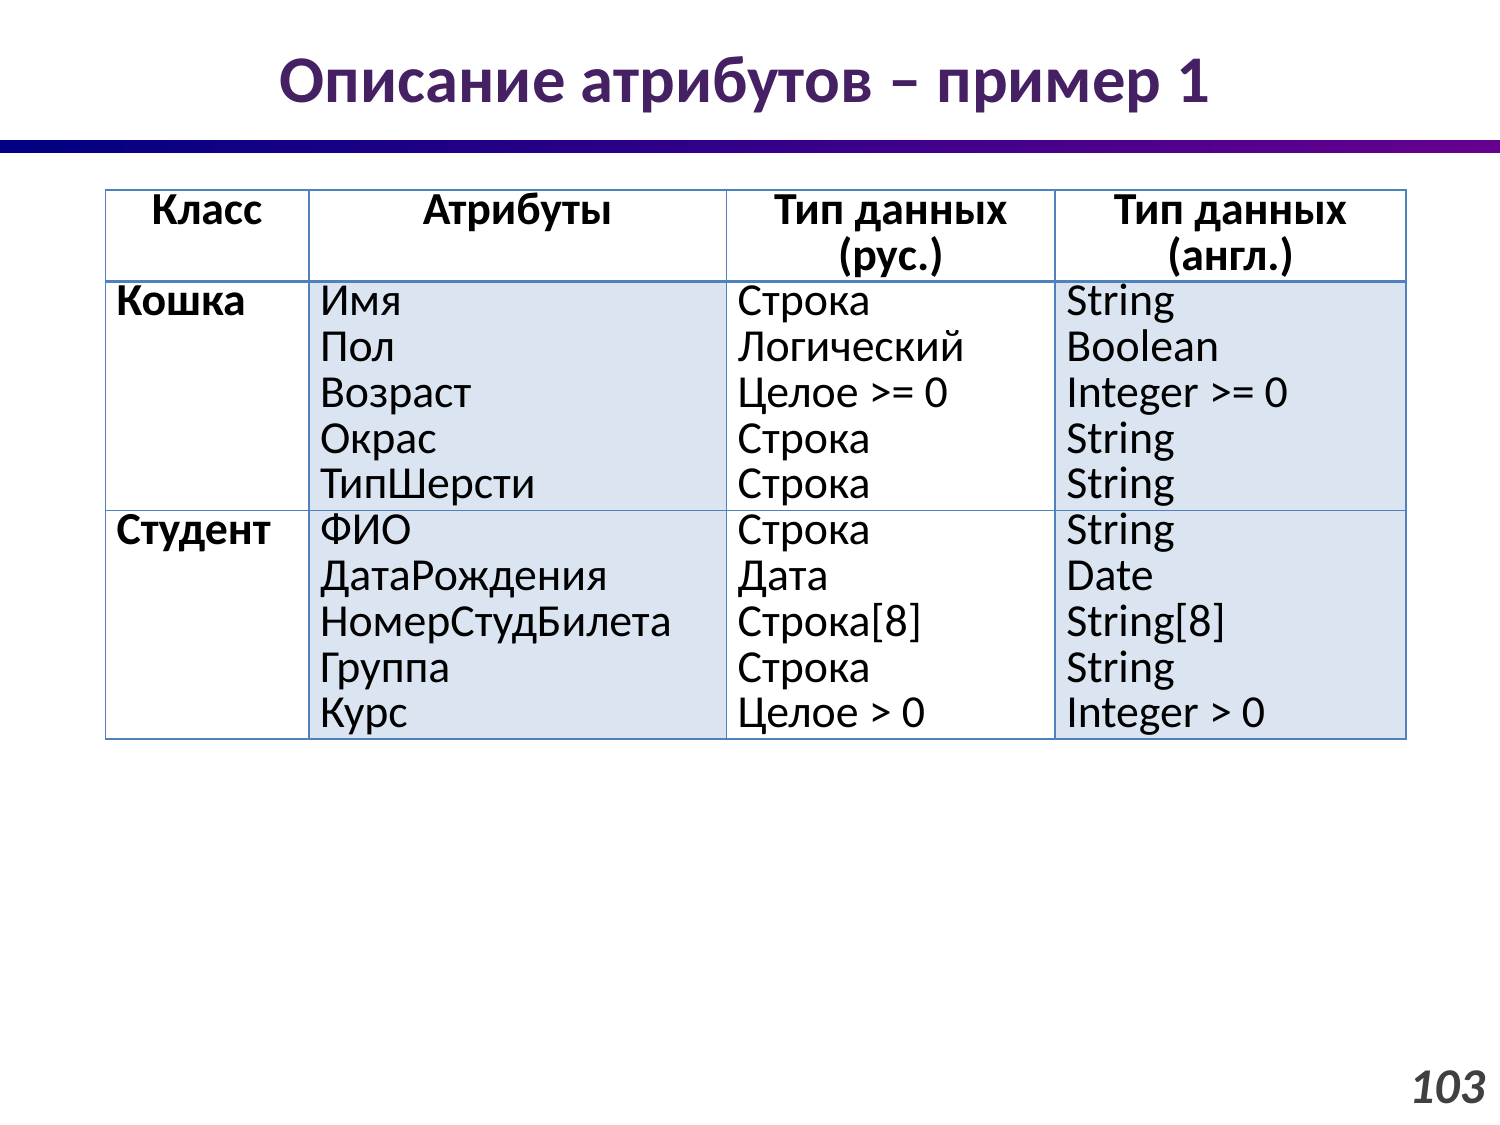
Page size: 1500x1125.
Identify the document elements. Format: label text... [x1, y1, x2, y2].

table_header Тип данных (рус.) [727, 191, 1054, 280]
table_cell String Boolean Integer >= 0 String String [1056, 283, 1405, 510]
table_cell String Date String[8] String Integer > 0 [1056, 511, 1405, 738]
table_cell Кошка [106, 283, 308, 510]
table_header Атрибуты [310, 191, 726, 280]
table_header Тип данных (англ.) [1056, 191, 1405, 280]
title Описание атрибутов – пример 1 [70, 0, 1421, 153]
table_cell Строка Логический Целое >= 0 Строка Строка [727, 283, 1054, 510]
table_header Класс [106, 191, 308, 280]
table_cell Студент [106, 511, 308, 738]
slide_number 103 [1359, 1042, 1500, 1125]
table_cell Строка Дата Строка[8] Строка Целое > 0 [727, 511, 1054, 738]
table_cell ФИО ДатаРождения НомерСтудБилета Группа Курс [310, 511, 726, 738]
table_cell Имя Пол Возраст Окрас ТипШерсти [310, 283, 726, 510]
